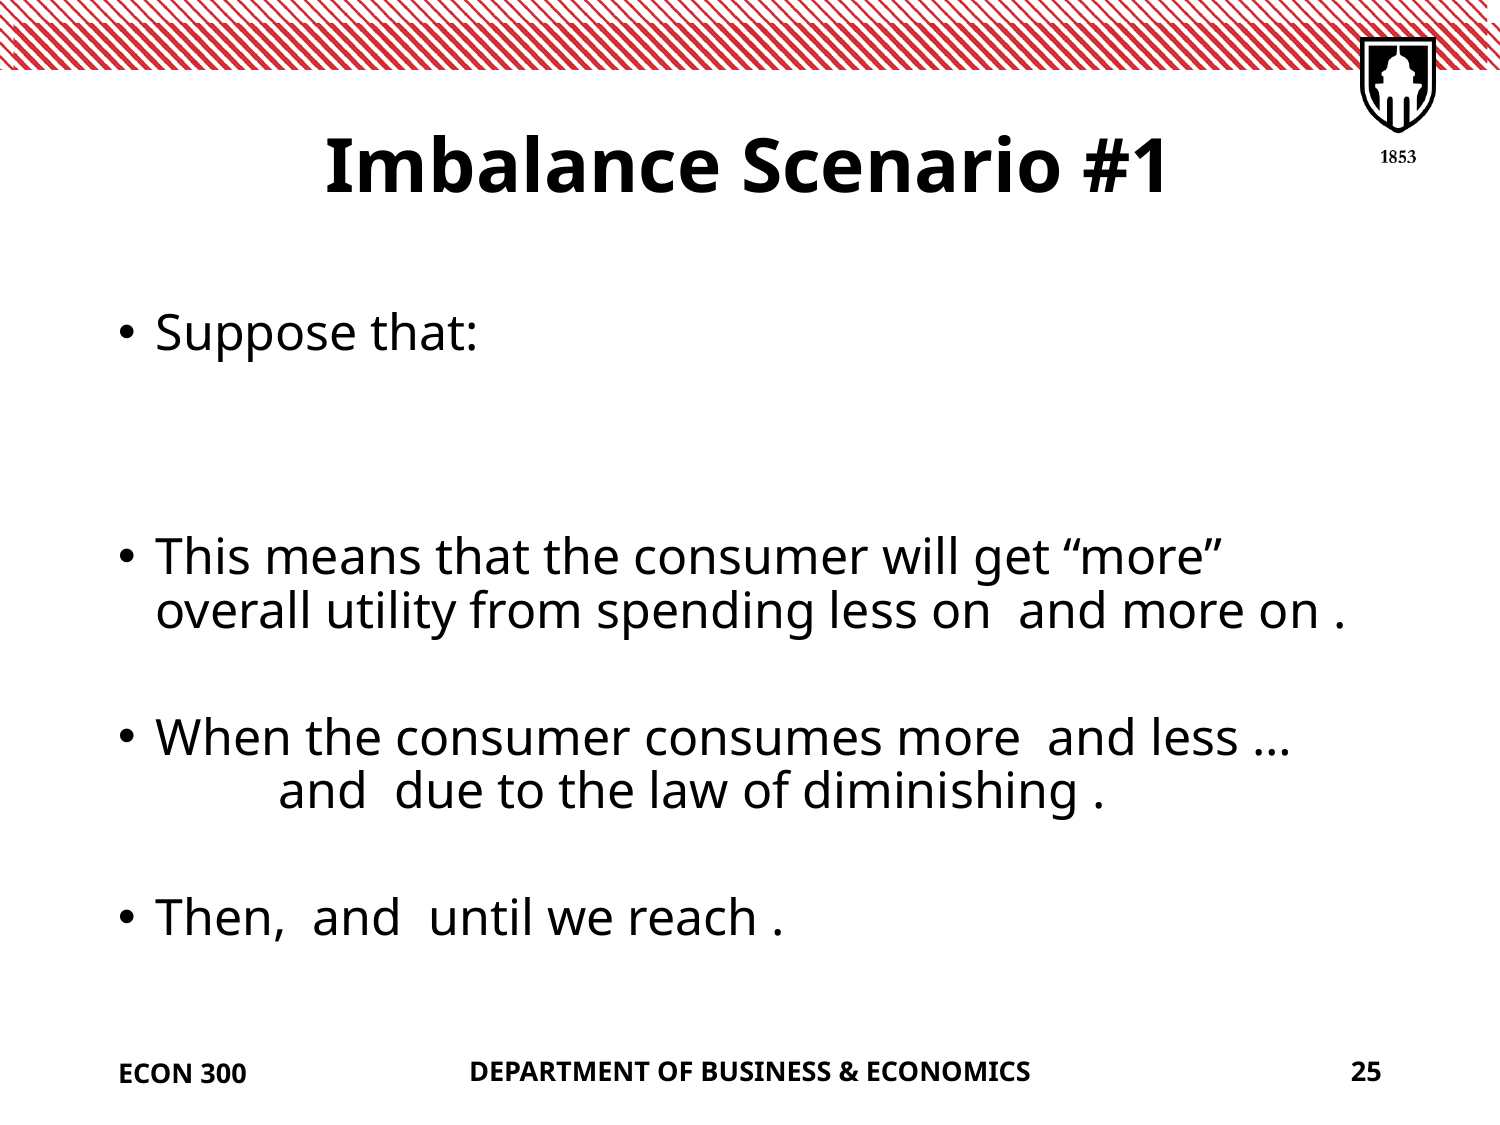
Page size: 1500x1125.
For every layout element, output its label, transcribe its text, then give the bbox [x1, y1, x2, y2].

title Imbalance Scenario #1 [103, 59, 1397, 278]
footer DEPARTMENT OF BUSINESS & ECONOMICS [277, 1042, 1059, 1103]
slide_number ECON 300 [103, 1042, 277, 1103]
slide_number 25 [1059, 1042, 1397, 1103]
picture [0, 0, 1500, 163]
